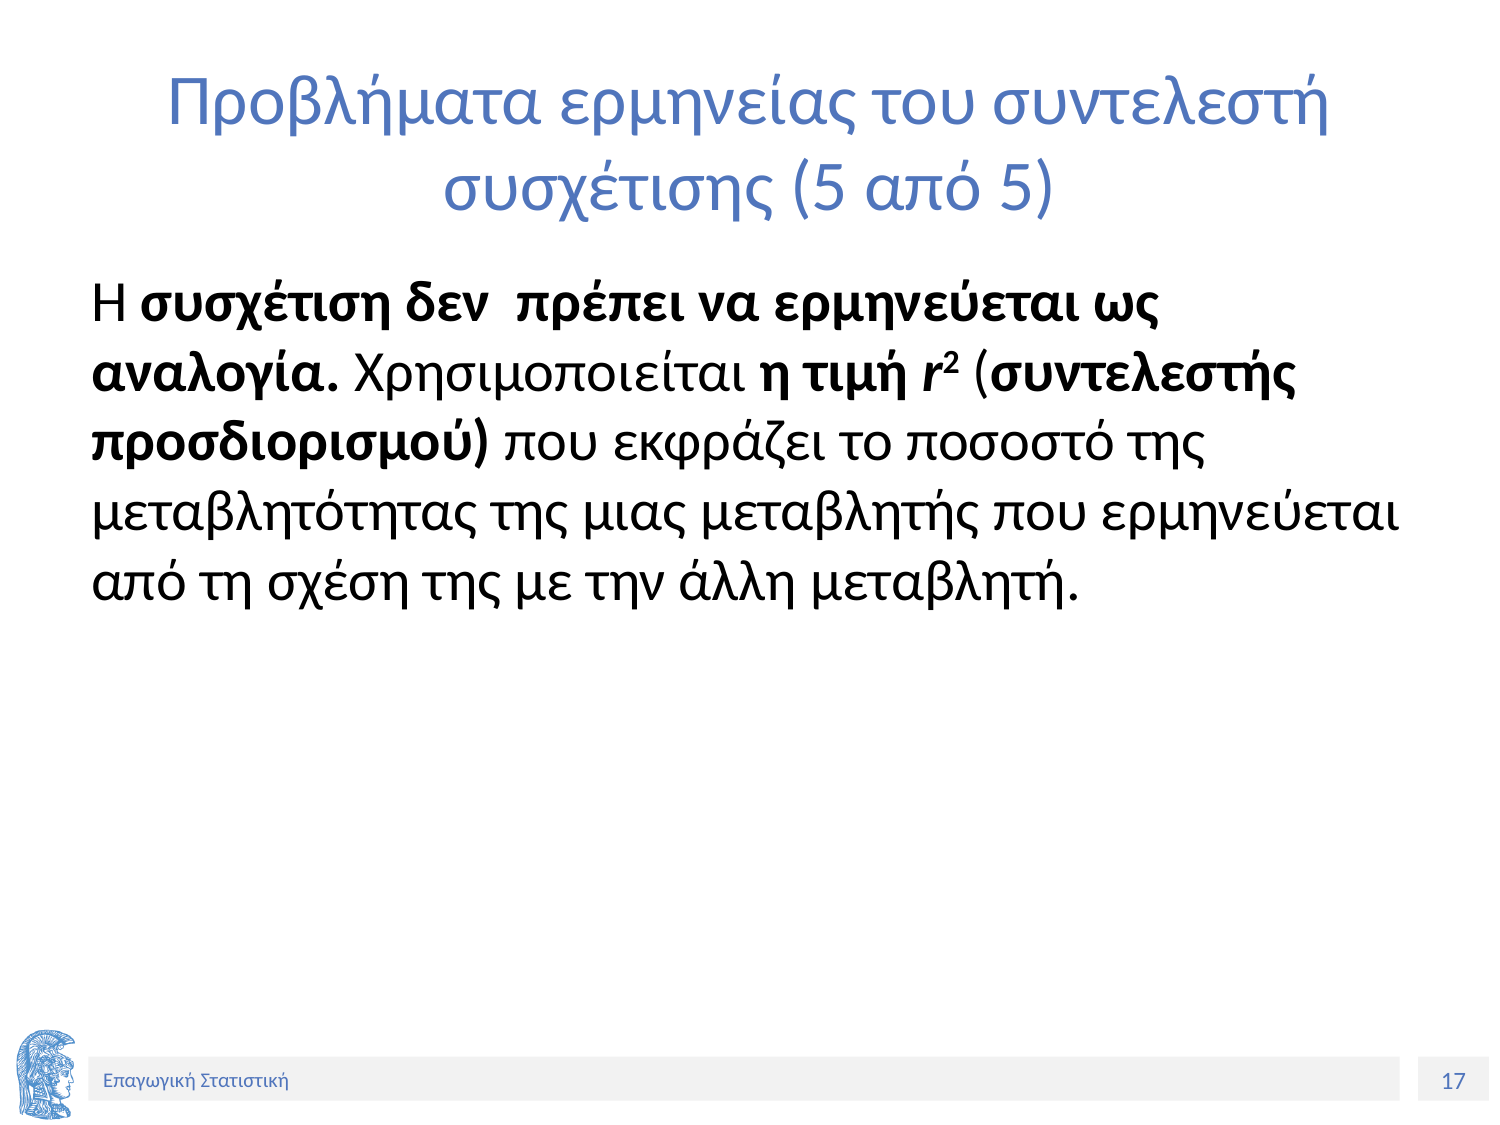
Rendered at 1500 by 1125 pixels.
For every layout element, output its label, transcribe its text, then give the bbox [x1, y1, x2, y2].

title Προβλήματα ερμηνείας του συντελεστή συσχέτισης (5 από 5) [75, 45, 1425, 233]
picture [9, 1026, 81, 1120]
list Η συσχέτιση δεν πρέπει να ερμηνεύεται ως αναλογία. Χρησιμοποιείται η τιμή r2 (συντελεστής προσδιορισμού) που εκφράζει το ποσοστό της μεταβλητότητας της μιας μεταβλητής που ερμηνεύεται από τη σχέση της με την άλλη μεταβλητή. [76, 255, 1427, 998]
